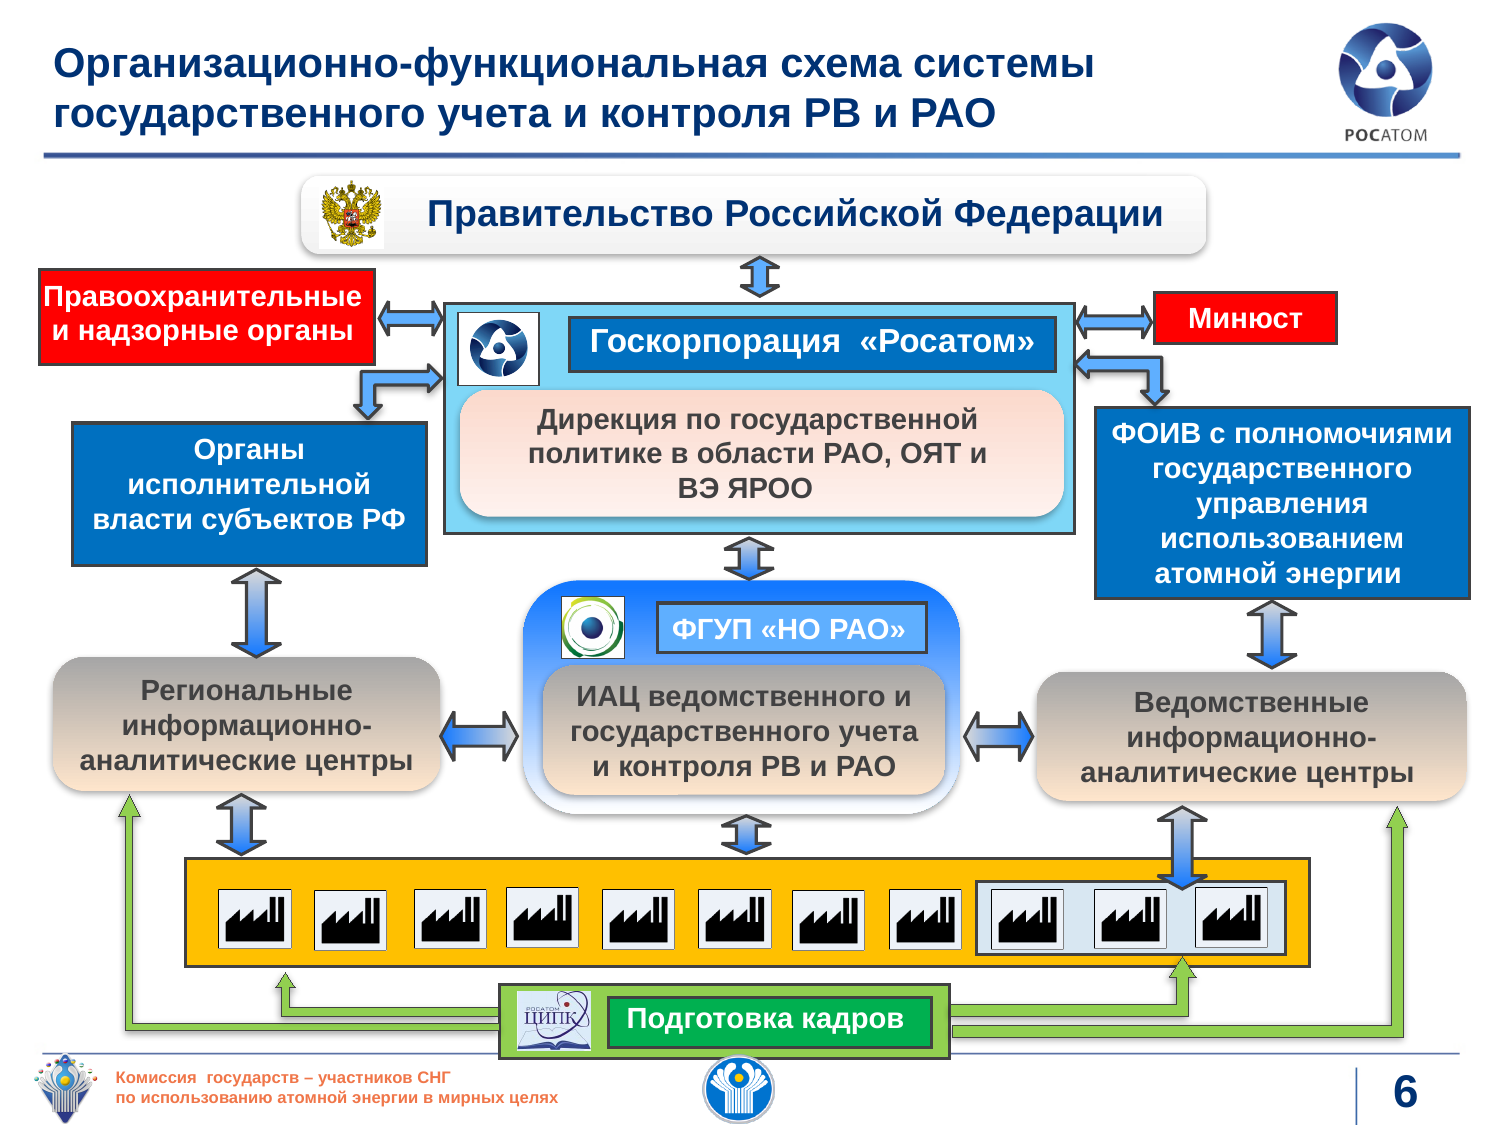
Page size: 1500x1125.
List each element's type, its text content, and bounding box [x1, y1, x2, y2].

picture [0, 0, 1500, 1125]
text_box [38, 175, 1470, 1060]
slide_number 6 [1354, 1066, 1459, 1121]
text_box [29, 1053, 776, 1124]
title Организационно-функциональная схема системы государственного учета и контроля РВ и РАО [52, 30, 1297, 142]
